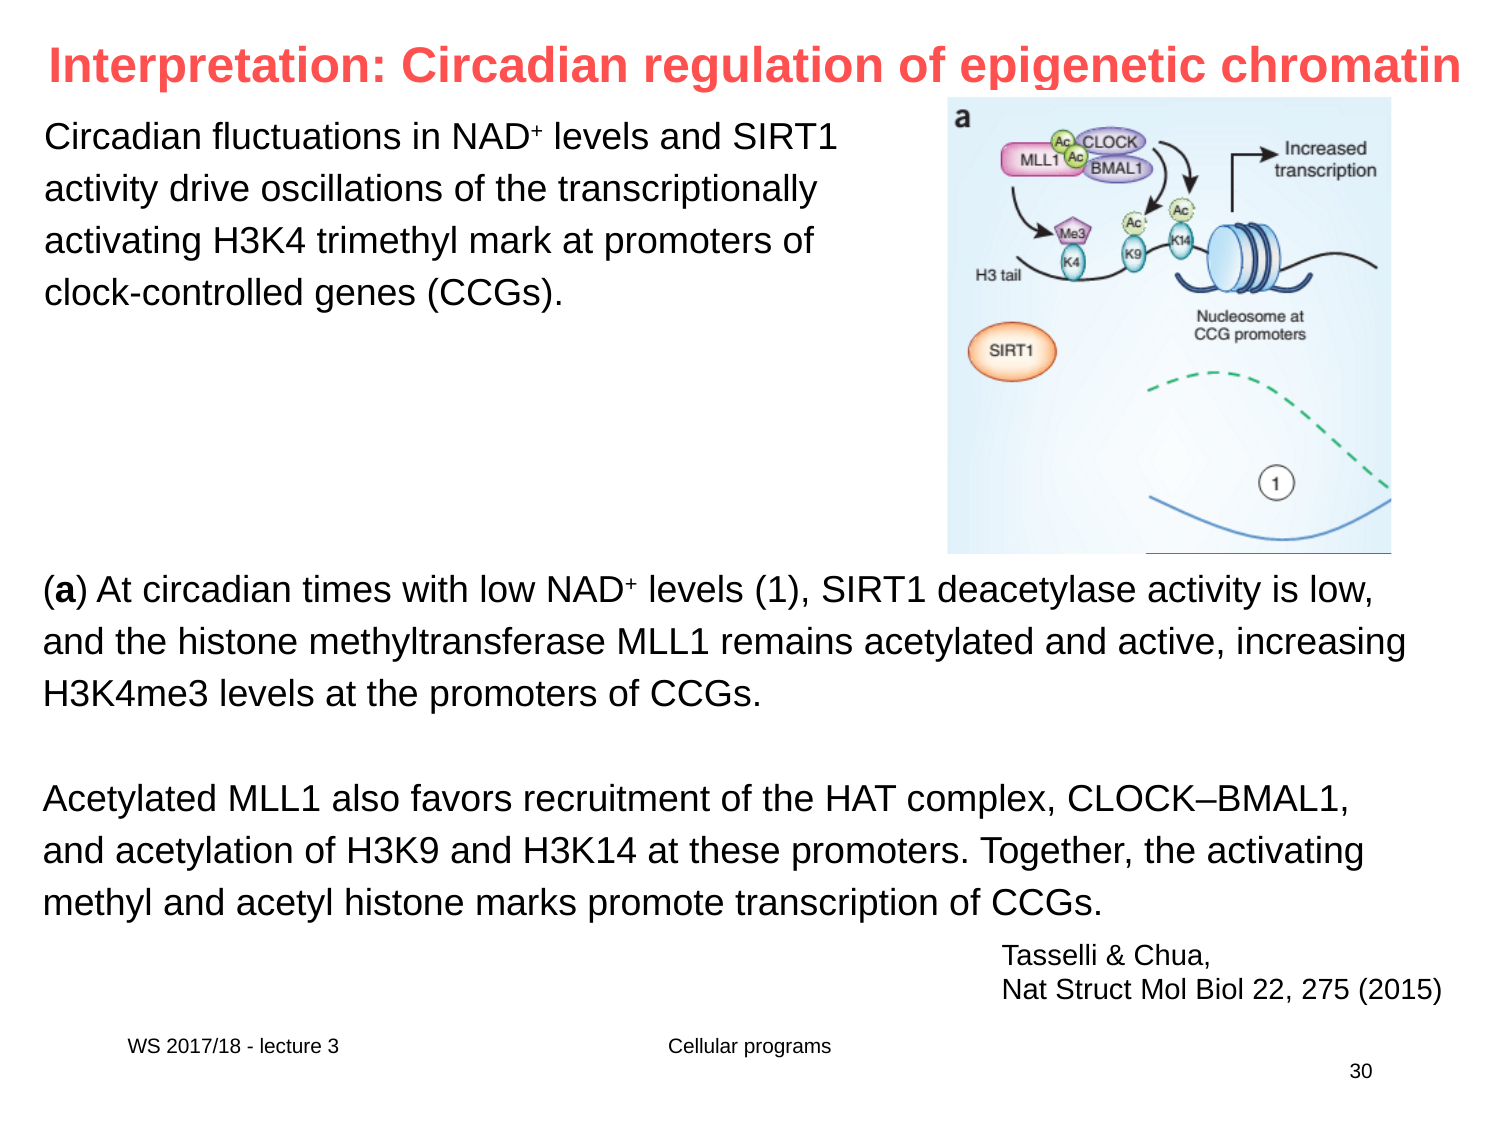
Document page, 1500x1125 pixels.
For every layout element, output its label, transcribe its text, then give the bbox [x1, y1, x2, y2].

picture [938, 89, 1392, 554]
text_box Tasselli & Chua, Nat Struct Mol Biol 22, 275 (2015) [986, 928, 1459, 1014]
slide_number WS 2017/18 - lecture 3 [112, 1024, 426, 1101]
text_box (a) At circadian times with low NAD+ levels (1), SIRT1 deacetylase activity is low, and the histone methyltransferase MLL1 remains acetylated and active, increasing H3K4me3 levels at the promoters of CCGs. Acetylated MLL1 also favors recruitment of the HAT complex, CLOCK–BMAL1, and acetylation of H3K9 and H3K14 at these promoters. Together, the activating methyl and acetyl histone marks promote transcription of CCGs. [27, 550, 1434, 930]
slide_number 30 [1074, 1024, 1388, 1101]
title Interpretation: Circadian regulation of epigenetic chromatin [29, 24, 1483, 100]
text_box Circadian fluctuations in NAD+ levels and SIRT1 activity drive oscillations of the transcriptionally activating H3K4 trimethyl mark at promoters of clock-controlled genes (CCGs). [29, 97, 880, 321]
footer Cellular programs [512, 1024, 988, 1101]
